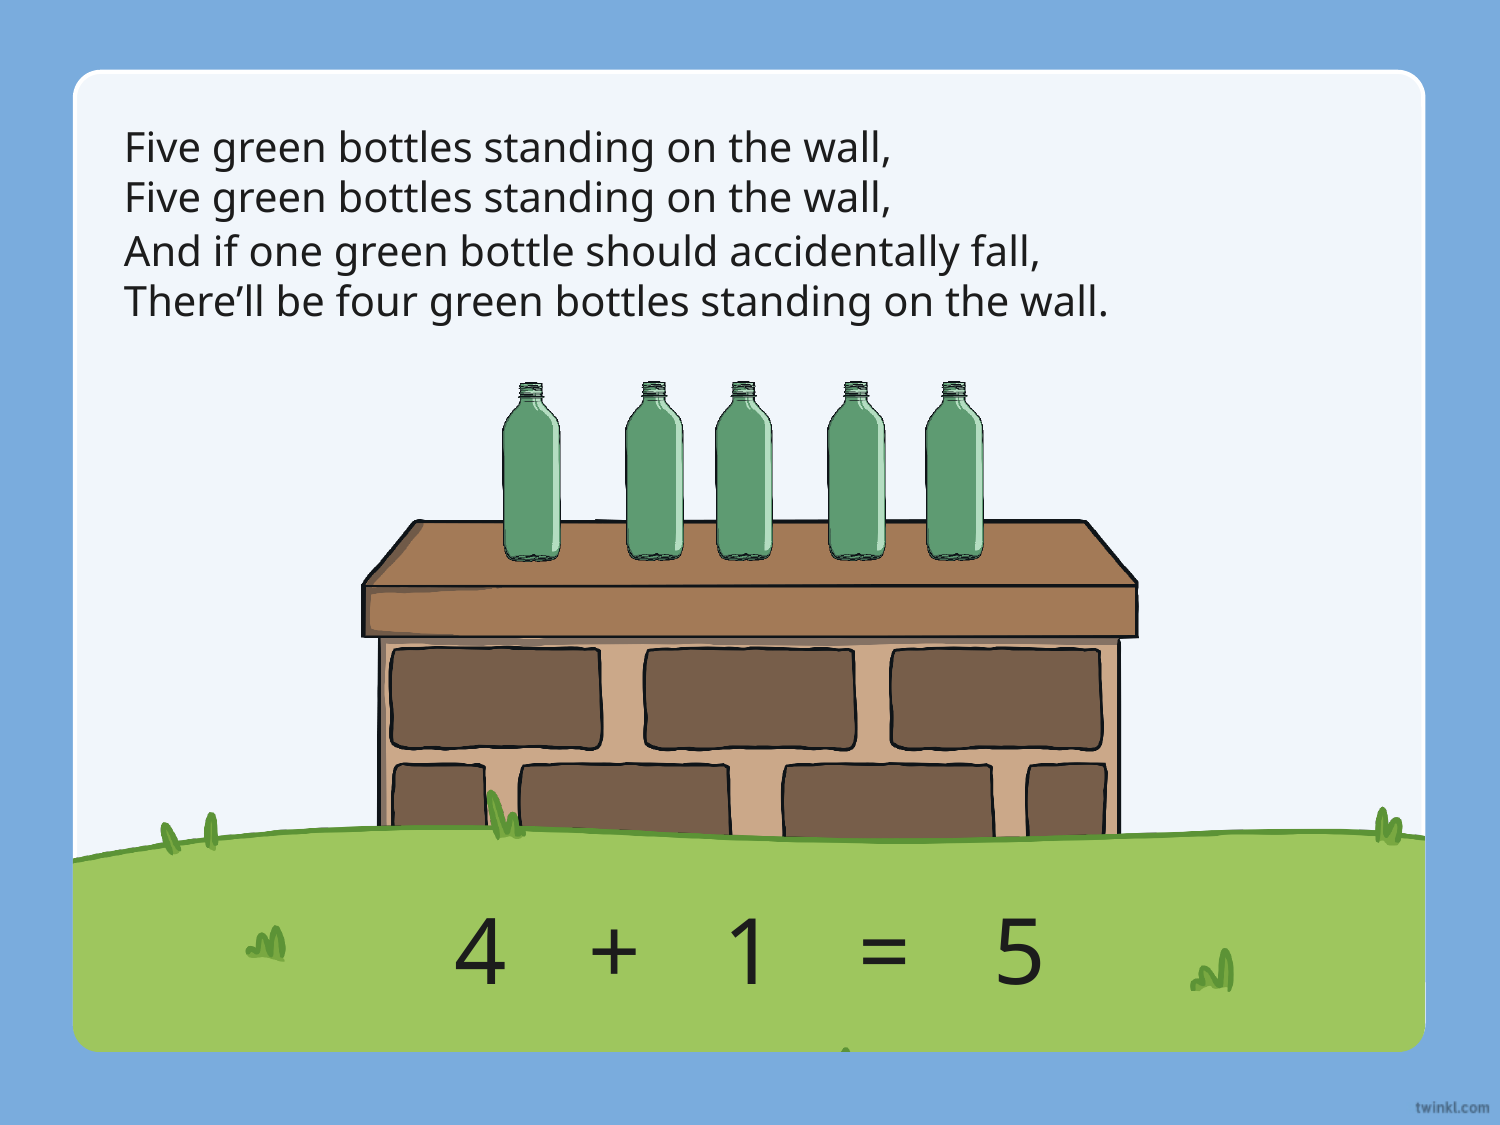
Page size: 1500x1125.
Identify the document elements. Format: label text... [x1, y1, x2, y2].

picture [0, 0, 1500, 1125]
text_box Five green bottles standing on the wall, Five green bottles standing on the wall, [123, 121, 1376, 222]
text_box And if one green bottle should accidentally fall, There’ll be four green bottles standing on the wall. [123, 224, 1376, 325]
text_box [72, 519, 1425, 1053]
